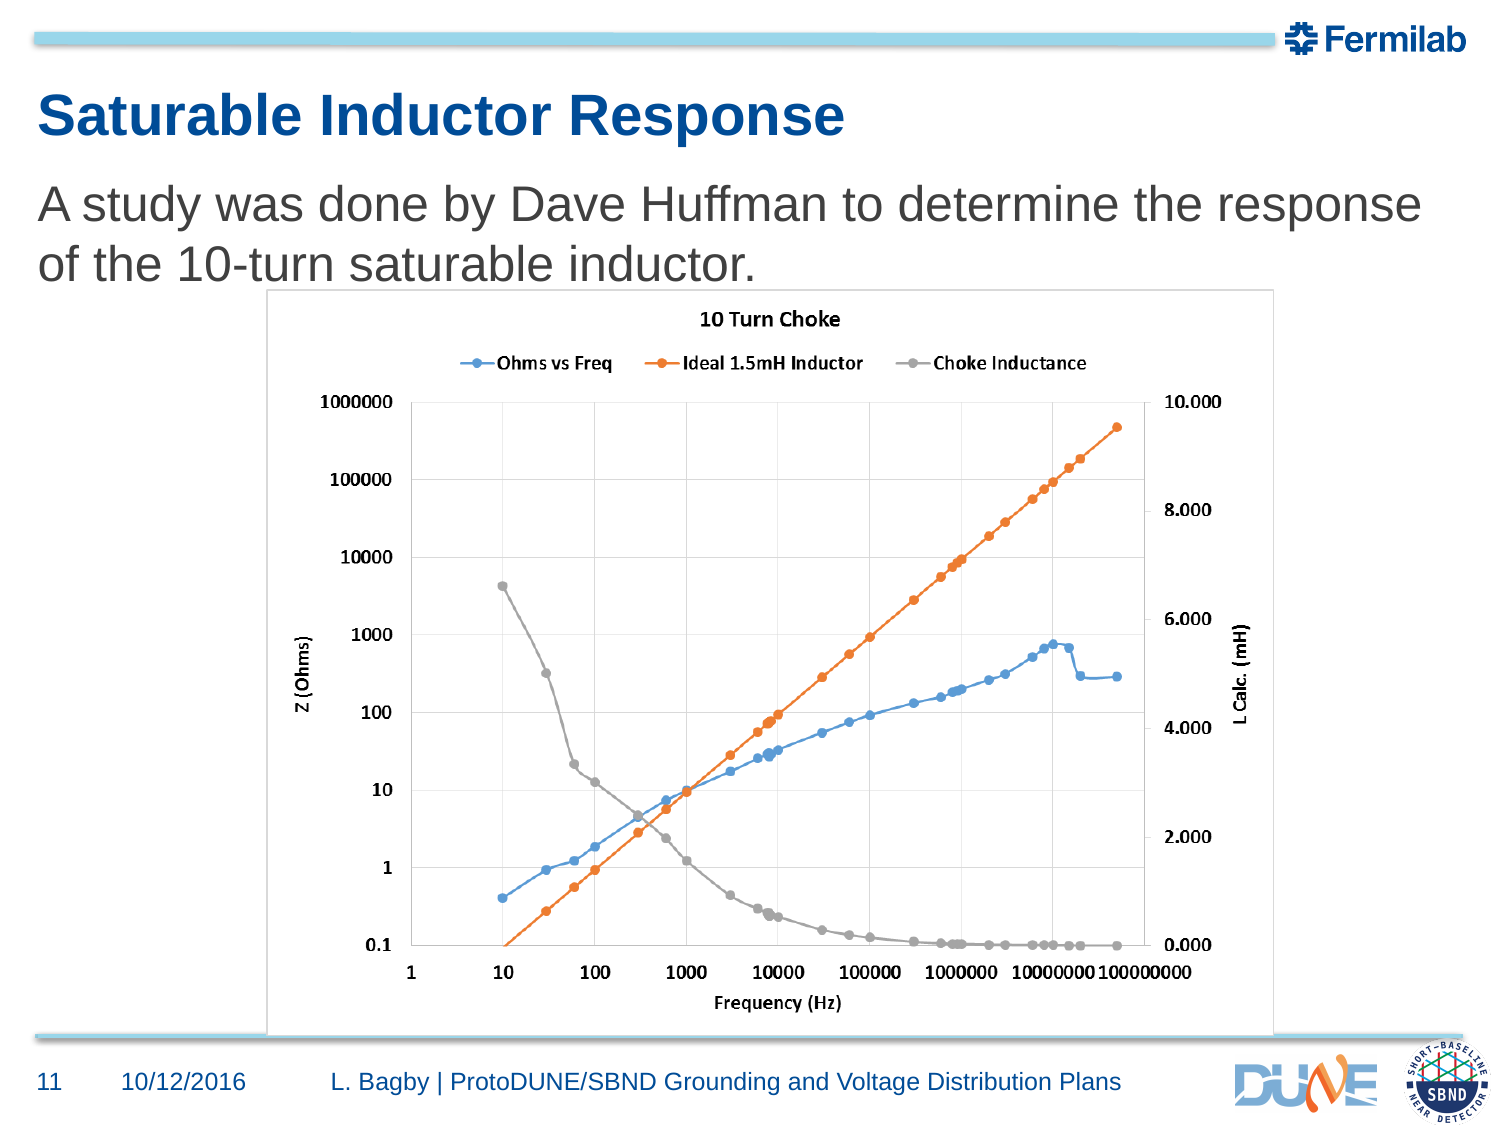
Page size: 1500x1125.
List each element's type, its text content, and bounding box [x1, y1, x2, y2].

slide_number 11 [36, 1065, 105, 1105]
footer L. Bagby | ProtoDUNE/SBND Grounding and Voltage Distribution Plans [330, 1065, 1205, 1106]
picture [266, 289, 1274, 1036]
title Saturable Inductor Response [37, 76, 1463, 147]
list A study was done by Dave Huffman to determine the response of the 10-turn saturable inductor. [37, 171, 1461, 313]
picture [1403, 1038, 1491, 1125]
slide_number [120, 1065, 252, 1106]
picture [1235, 1054, 1377, 1113]
picture [1285, 22, 1466, 55]
